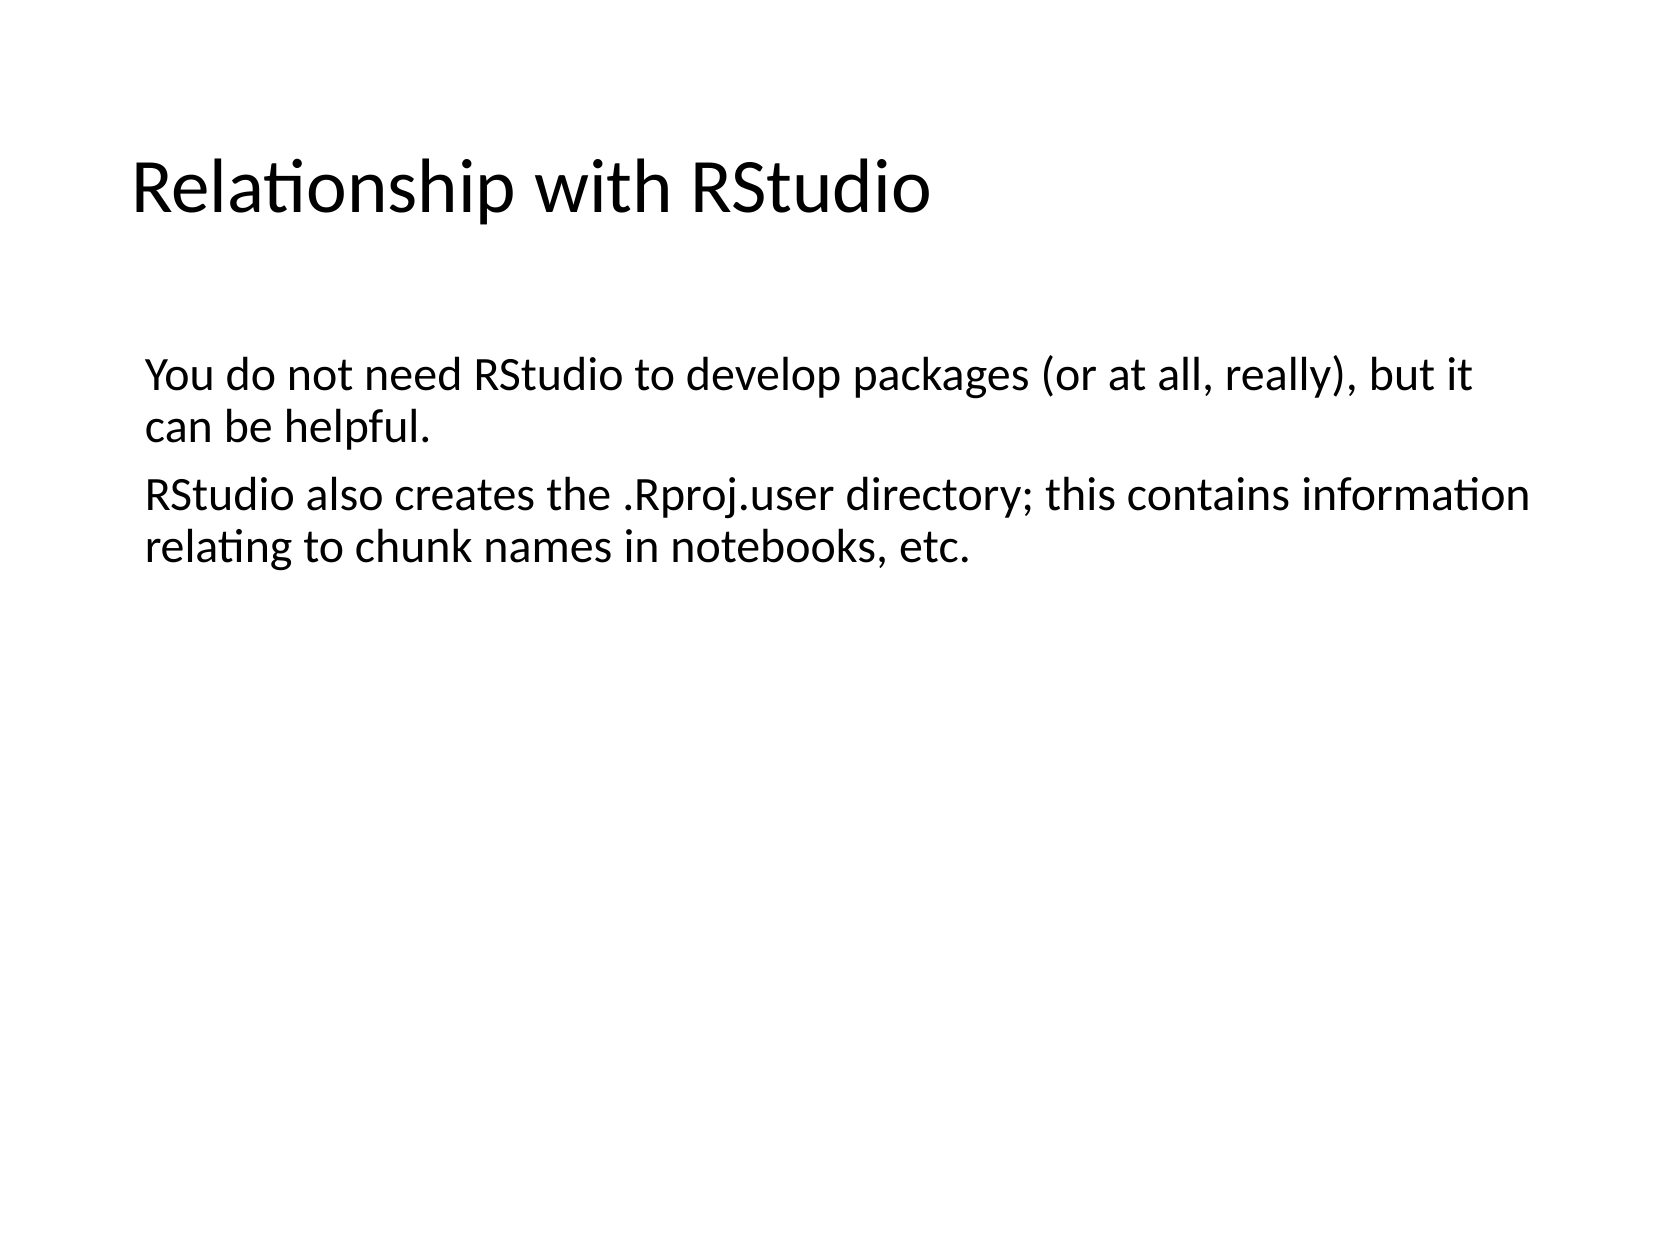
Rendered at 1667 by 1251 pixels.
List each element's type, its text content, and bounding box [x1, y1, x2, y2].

title Relationship with RStudio [114, 66, 1553, 309]
list You do not need RStudio to develop packages (or at all, really), but it can be helpful. RStudio also creates the .Rproj.user directory; this contains information relating to chunk names in notebooks, etc. [114, 332, 1553, 1126]
